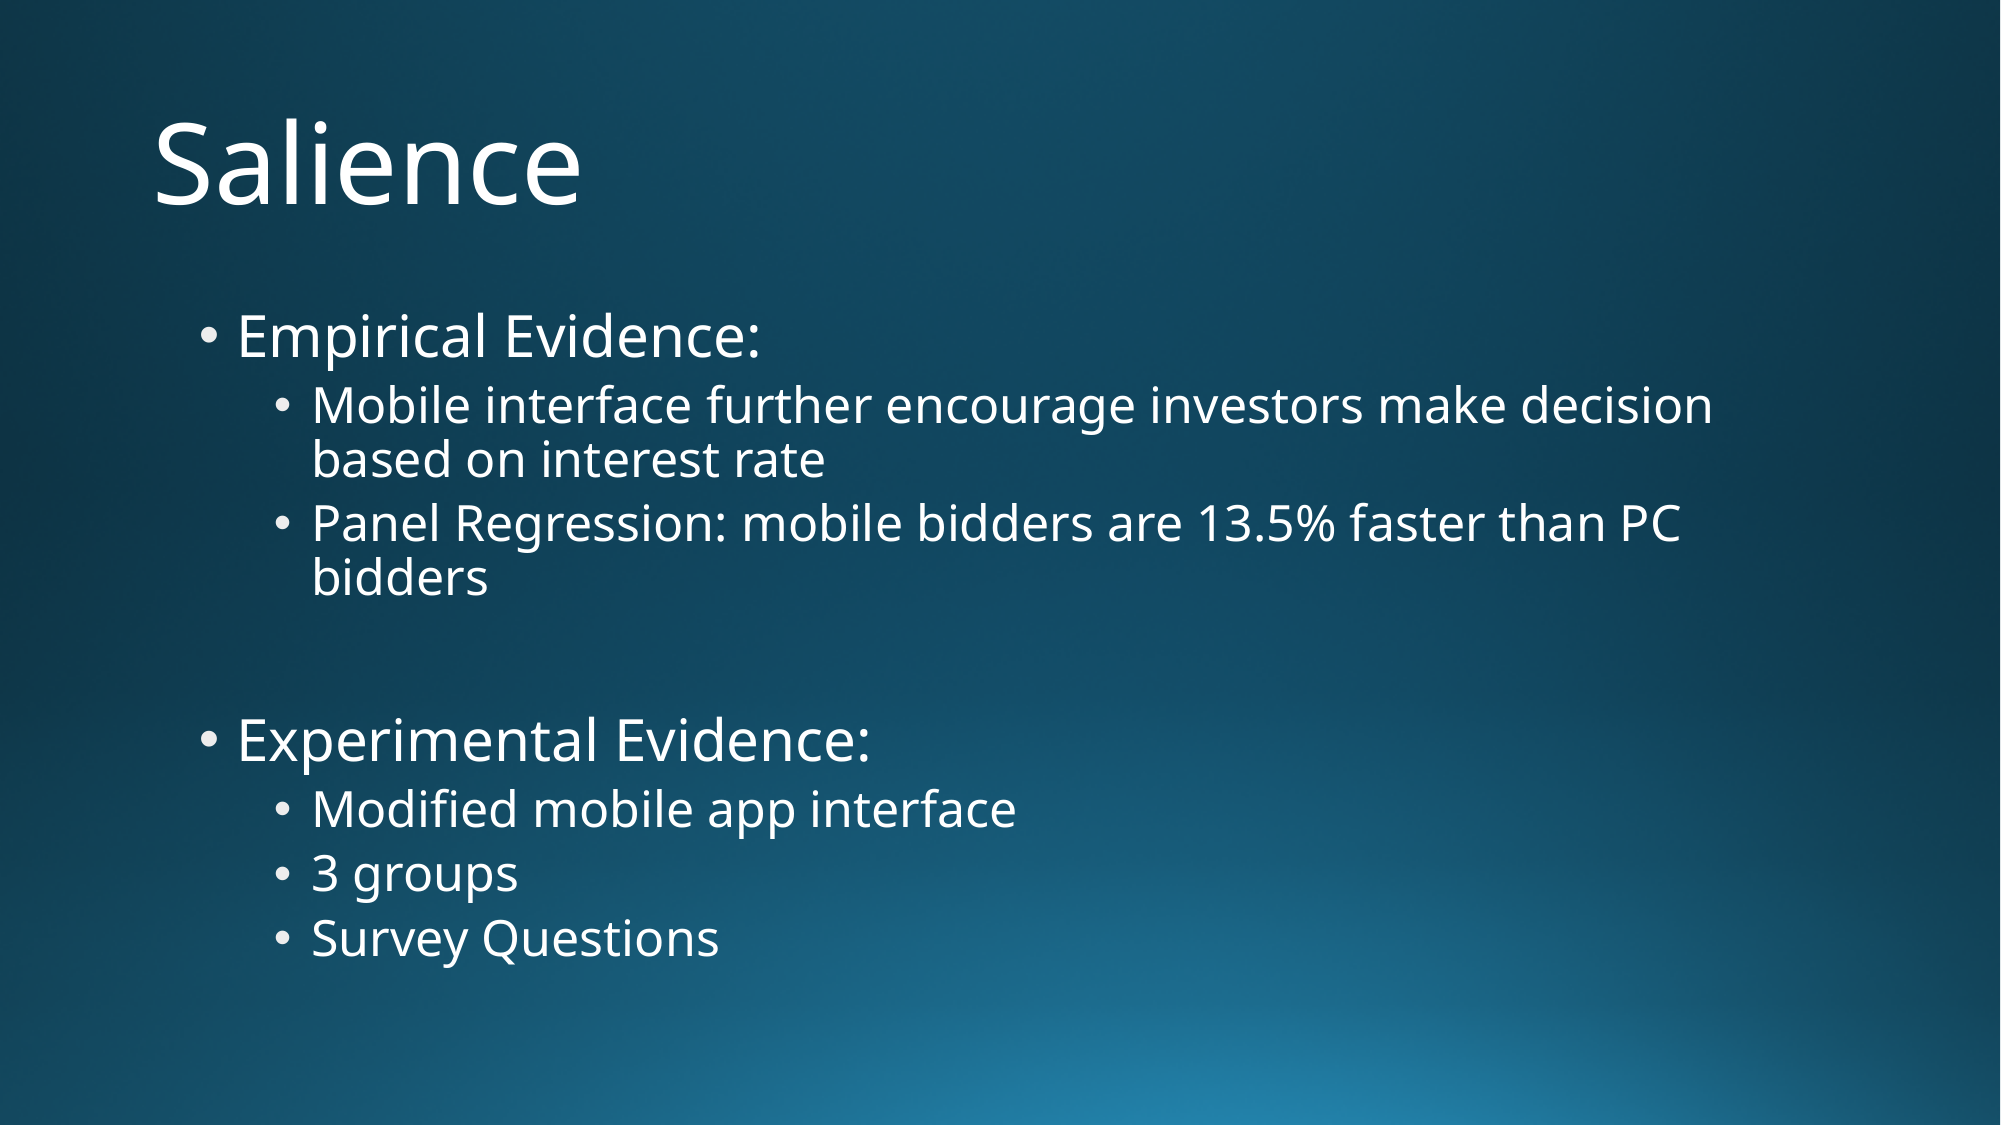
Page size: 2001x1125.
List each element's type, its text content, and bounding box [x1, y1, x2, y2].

picture [0, 0, 2001, 1125]
title Salience [137, 59, 1863, 278]
list Empirical Evidence: Mobile interface further encourage investors make decision based on interest rate Panel Regression: mobile bidders are 13.5% faster than PC bidders Experimental Evidence: Modified mobile app interface 3 groups Survey Questions [183, 299, 1863, 1014]
